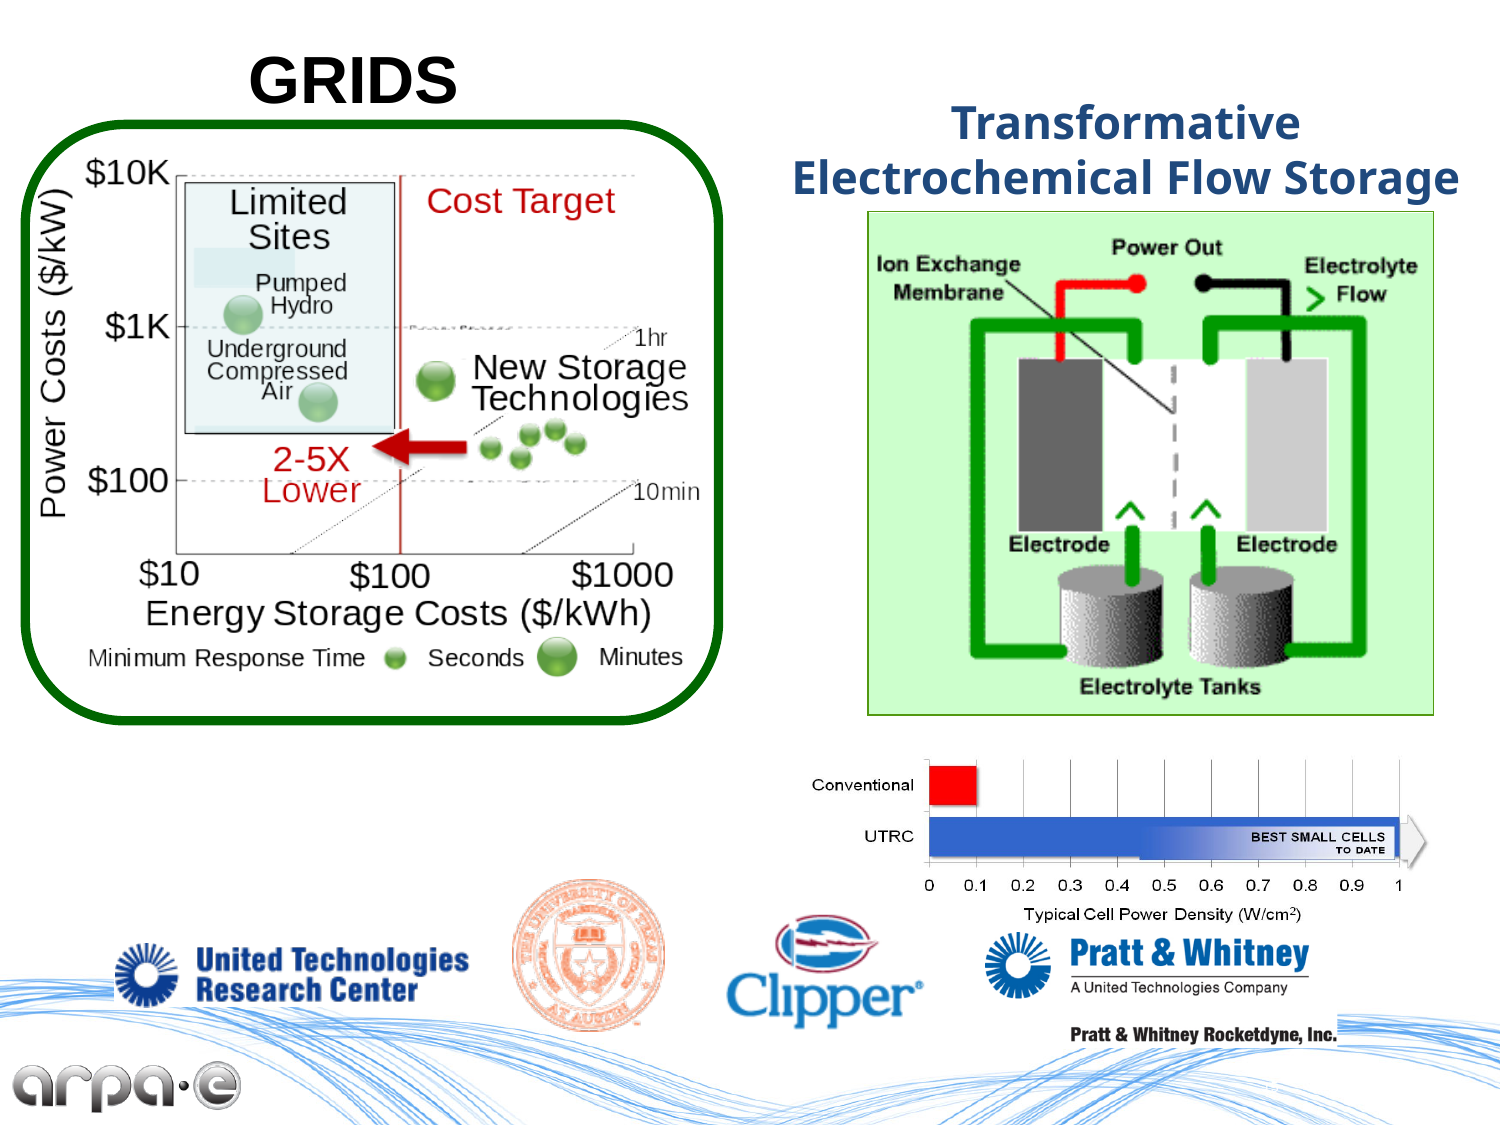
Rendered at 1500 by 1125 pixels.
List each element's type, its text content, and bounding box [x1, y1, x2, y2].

text_box GRIDS [231, 29, 477, 125]
text_box [82, 124, 662, 134]
title Transformative Electrochemical Flow Storage System [752, 86, 1500, 215]
text_box [56, 694, 687, 721]
picture [0, 0, 1500, 1125]
text_box 15 [1086, 1070, 1294, 1112]
